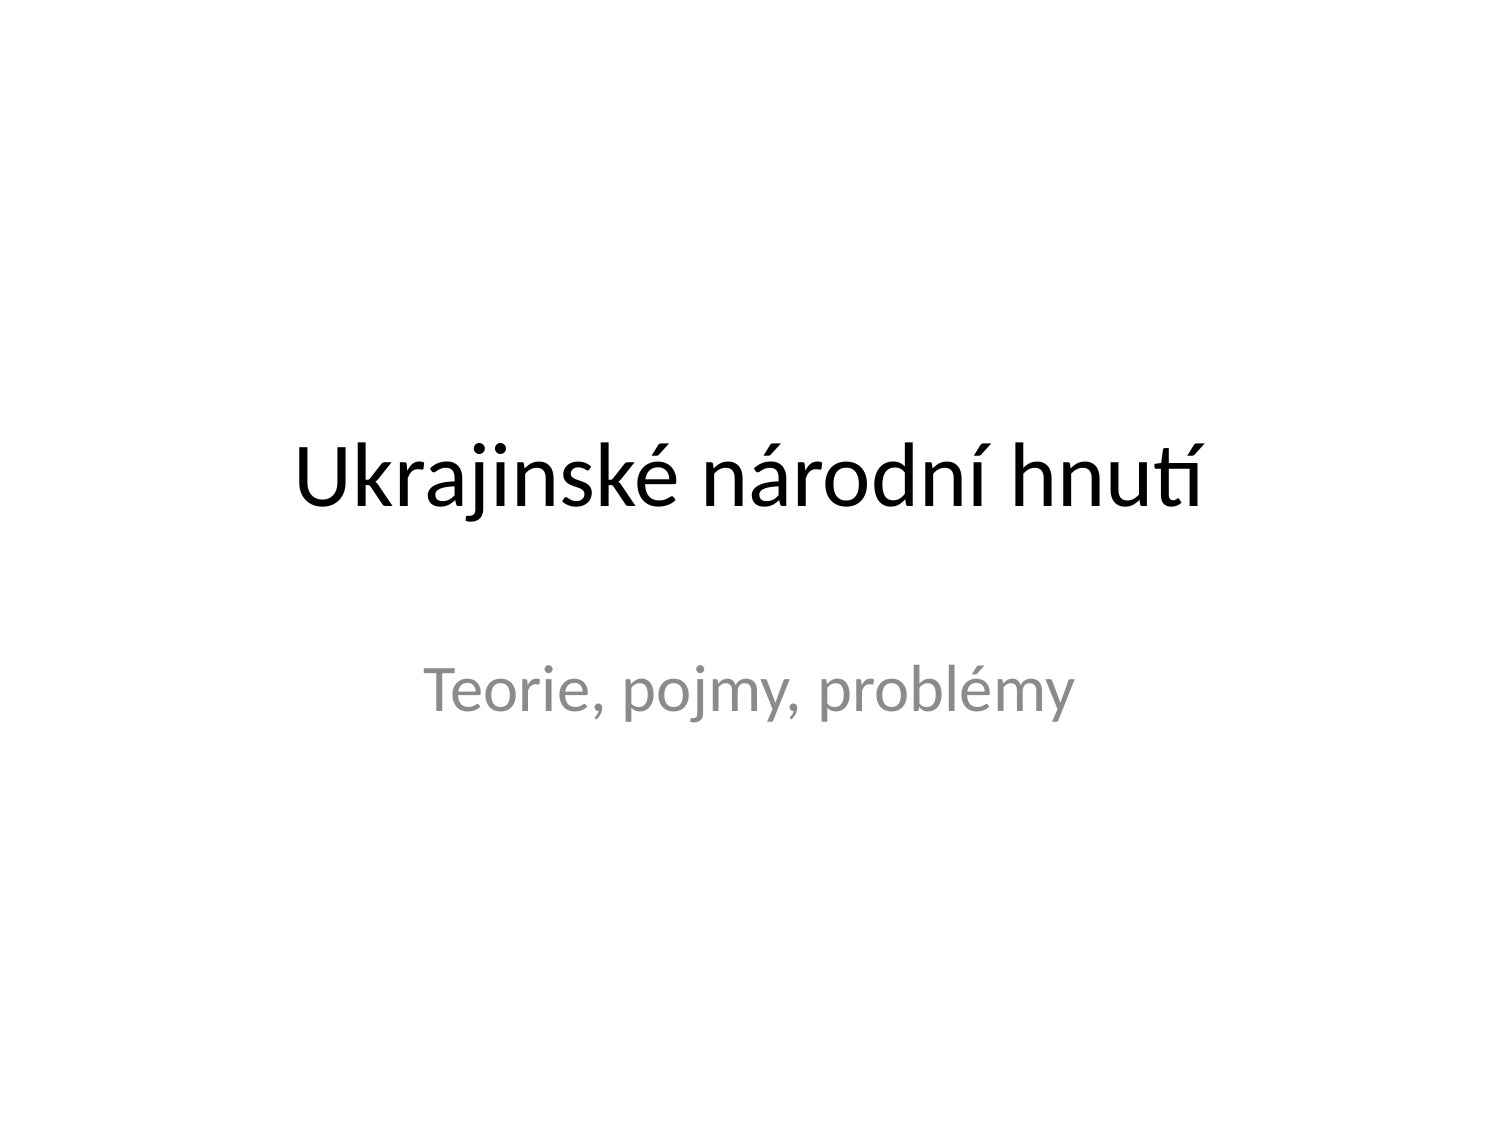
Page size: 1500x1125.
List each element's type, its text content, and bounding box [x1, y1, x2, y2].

subtitle Teorie, pojmy, problémy [225, 637, 1275, 925]
title Ukrajinské národní hnutí [112, 349, 1388, 591]
